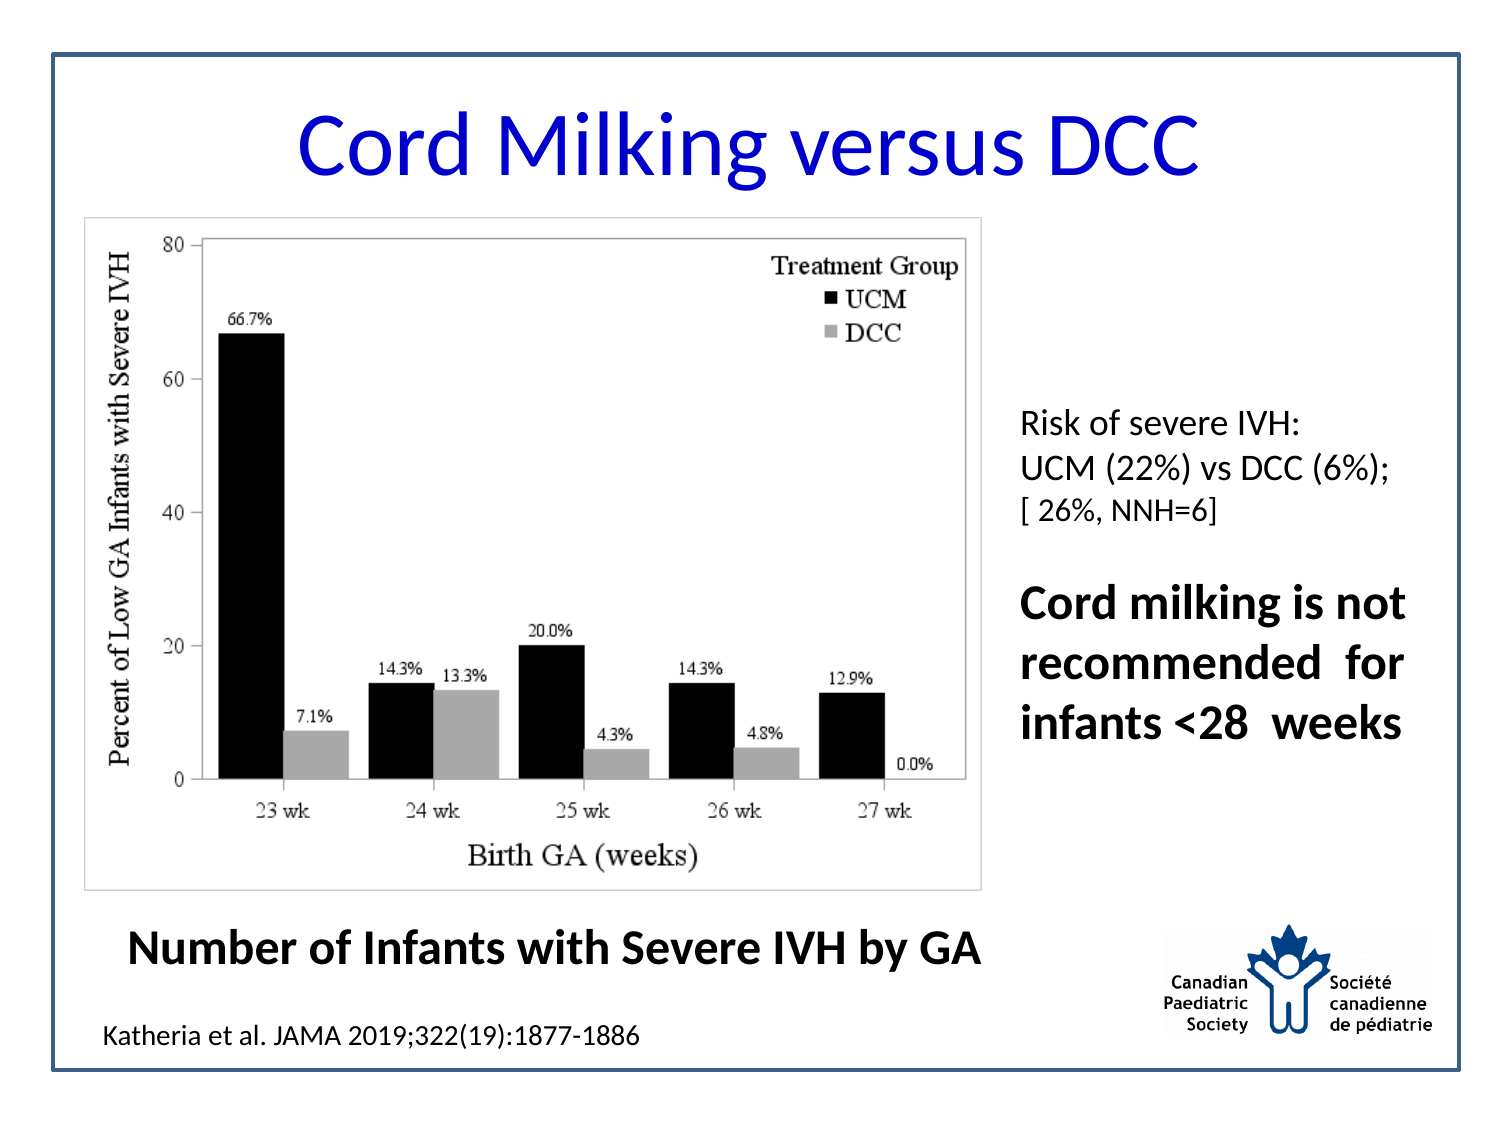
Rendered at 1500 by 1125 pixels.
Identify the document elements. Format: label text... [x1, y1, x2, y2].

text_box Risk of severe IVH: UCM (22%) vs DCC (6%); [ 26%, NNH=6] [1005, 390, 1463, 536]
text_box Katheria et al. JAMA 2019;322(19):1877-1886 [88, 1008, 656, 1059]
title Cord Milking versus DCC [75, 45, 1425, 233]
text_box Number of Infants with Severe IVH by GA [112, 907, 997, 982]
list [83, 217, 982, 891]
text_box Cord milking is not recommended for infants <28 weeks [1005, 562, 1463, 758]
picture [1163, 924, 1432, 1034]
